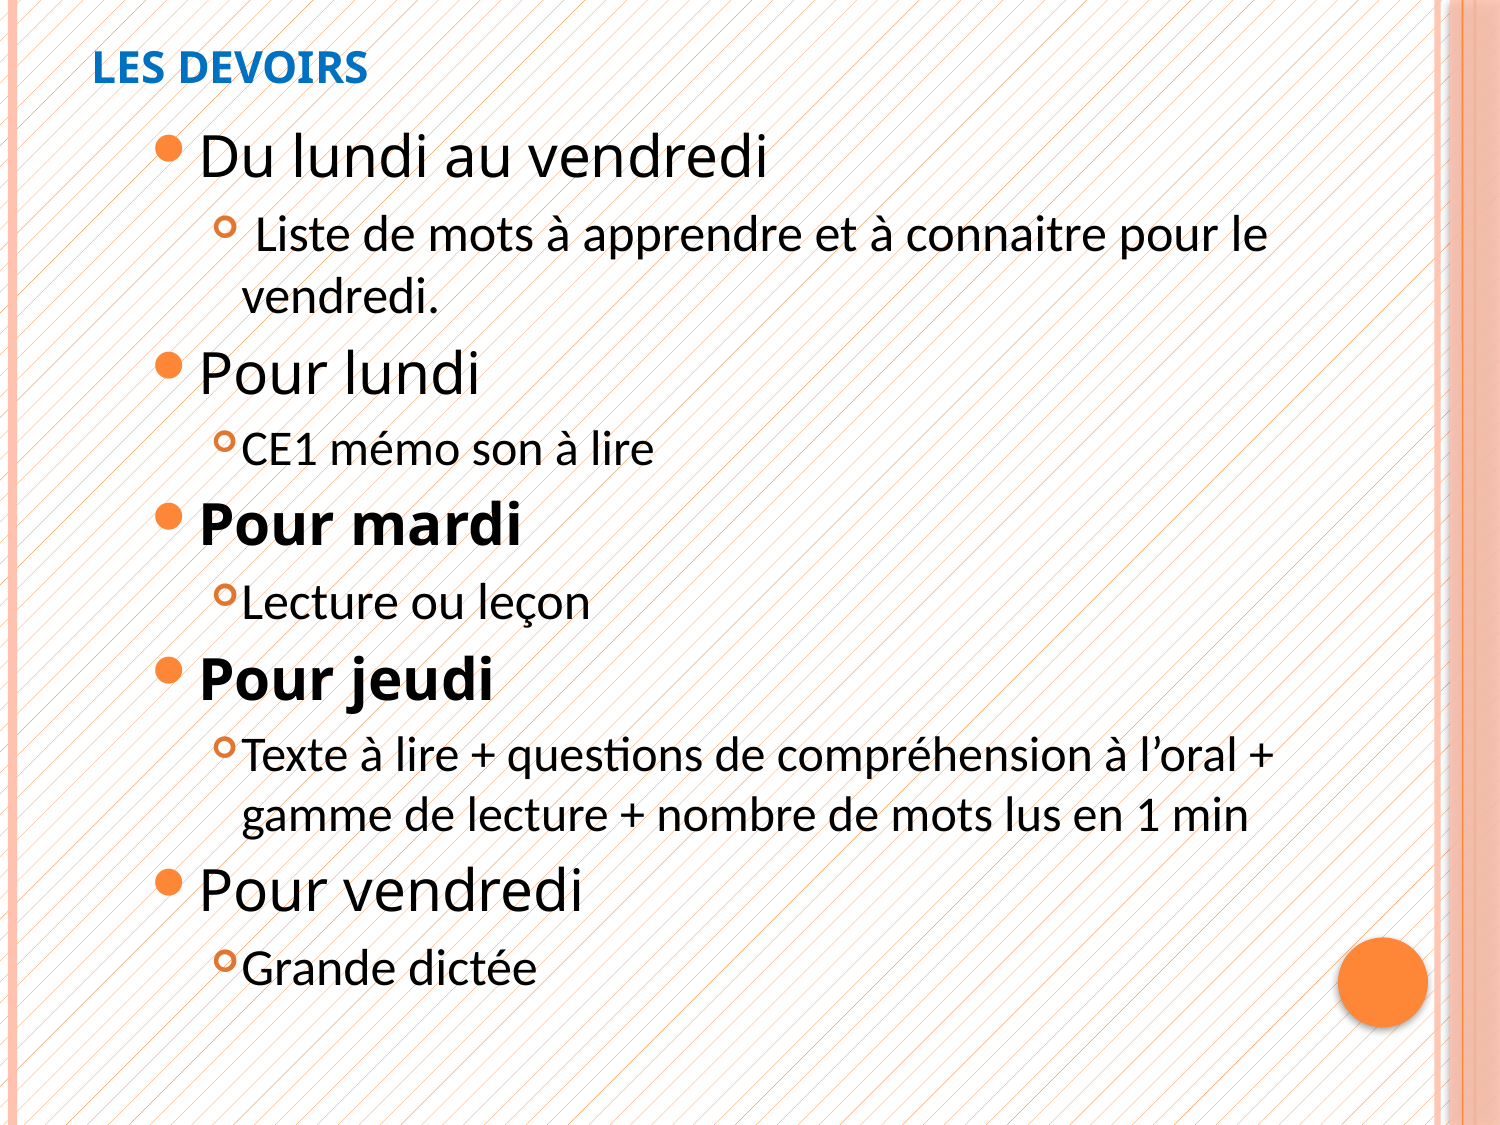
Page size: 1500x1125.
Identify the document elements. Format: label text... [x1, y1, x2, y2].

title Les Devoirs [76, 30, 1302, 100]
list Du lundi au vendredi Liste de mots à apprendre et à connaitre pour le vendredi. Pour lundi CE1 mémo son à lire Pour mardi Lecture ou leçon Pour jeudi Texte à lire + questions de compréhension à l’oral + gamme de lecture + nombre de mots lus en 1 min Pour vendredi Grande dictée [76, 111, 1302, 1012]
